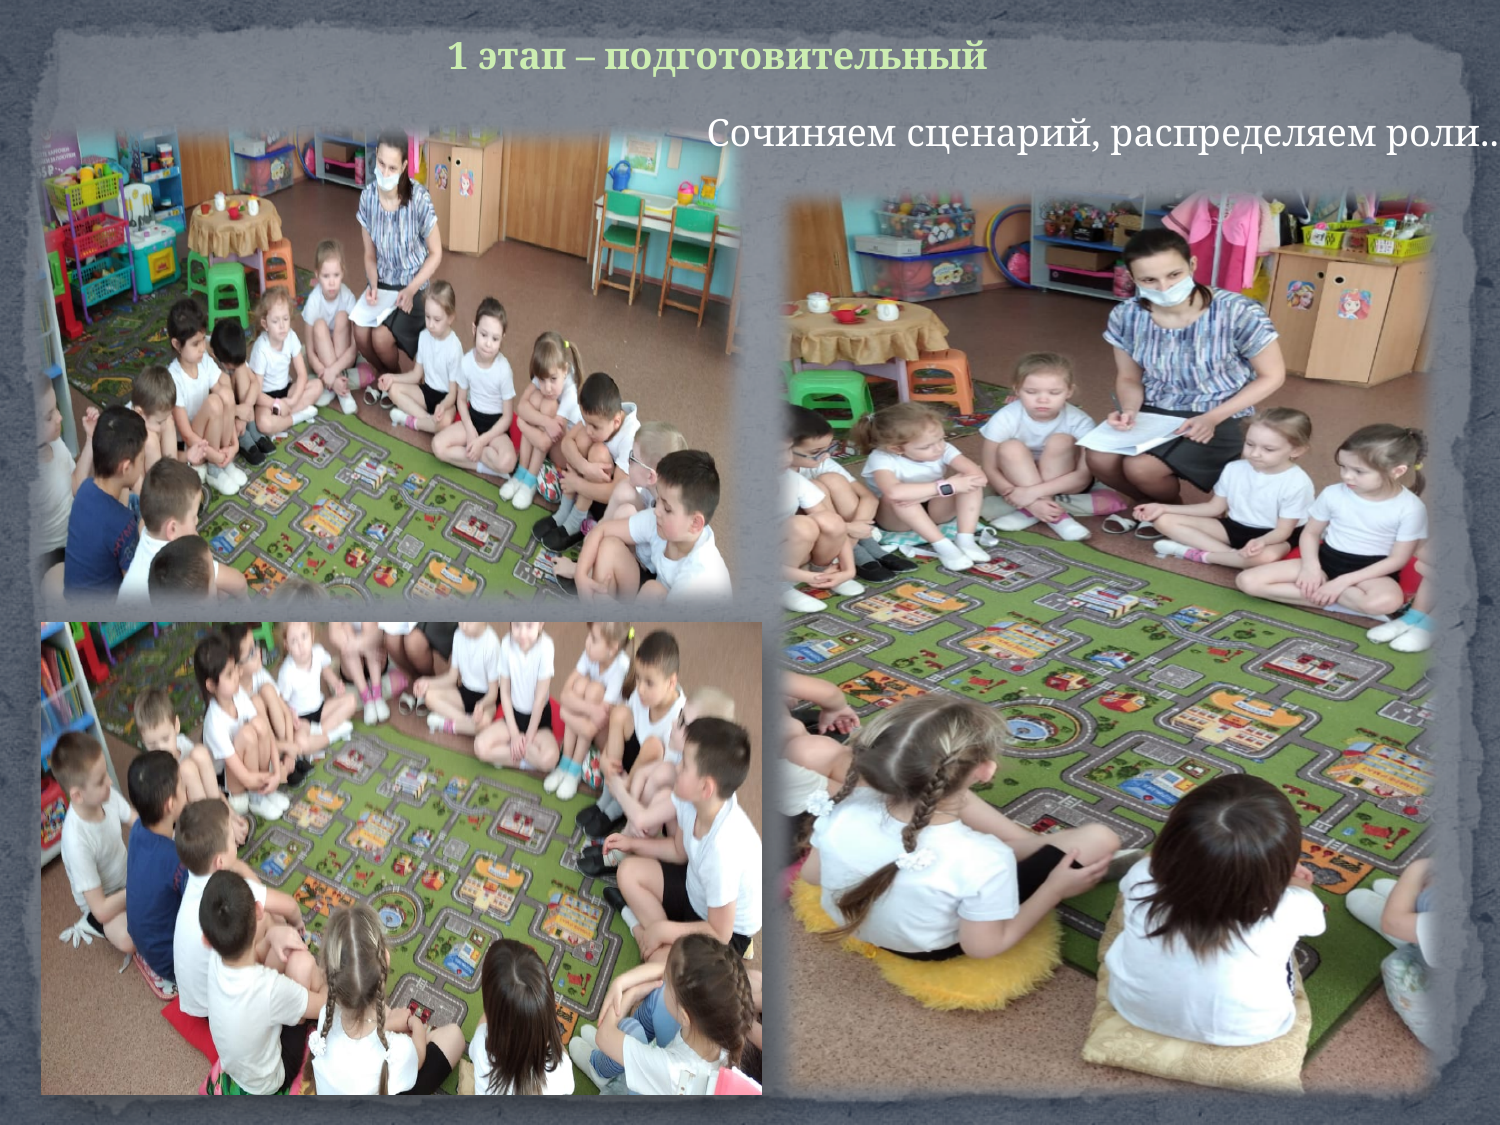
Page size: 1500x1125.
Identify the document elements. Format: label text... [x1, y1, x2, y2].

text_box Сочиняем сценарий, распределяем роли... [691, 101, 1500, 162]
text_box 1 этап – подготовительный [432, 24, 1013, 84]
picture [41, 622, 762, 1095]
picture [772, 185, 1444, 1105]
picture [31, 123, 751, 609]
